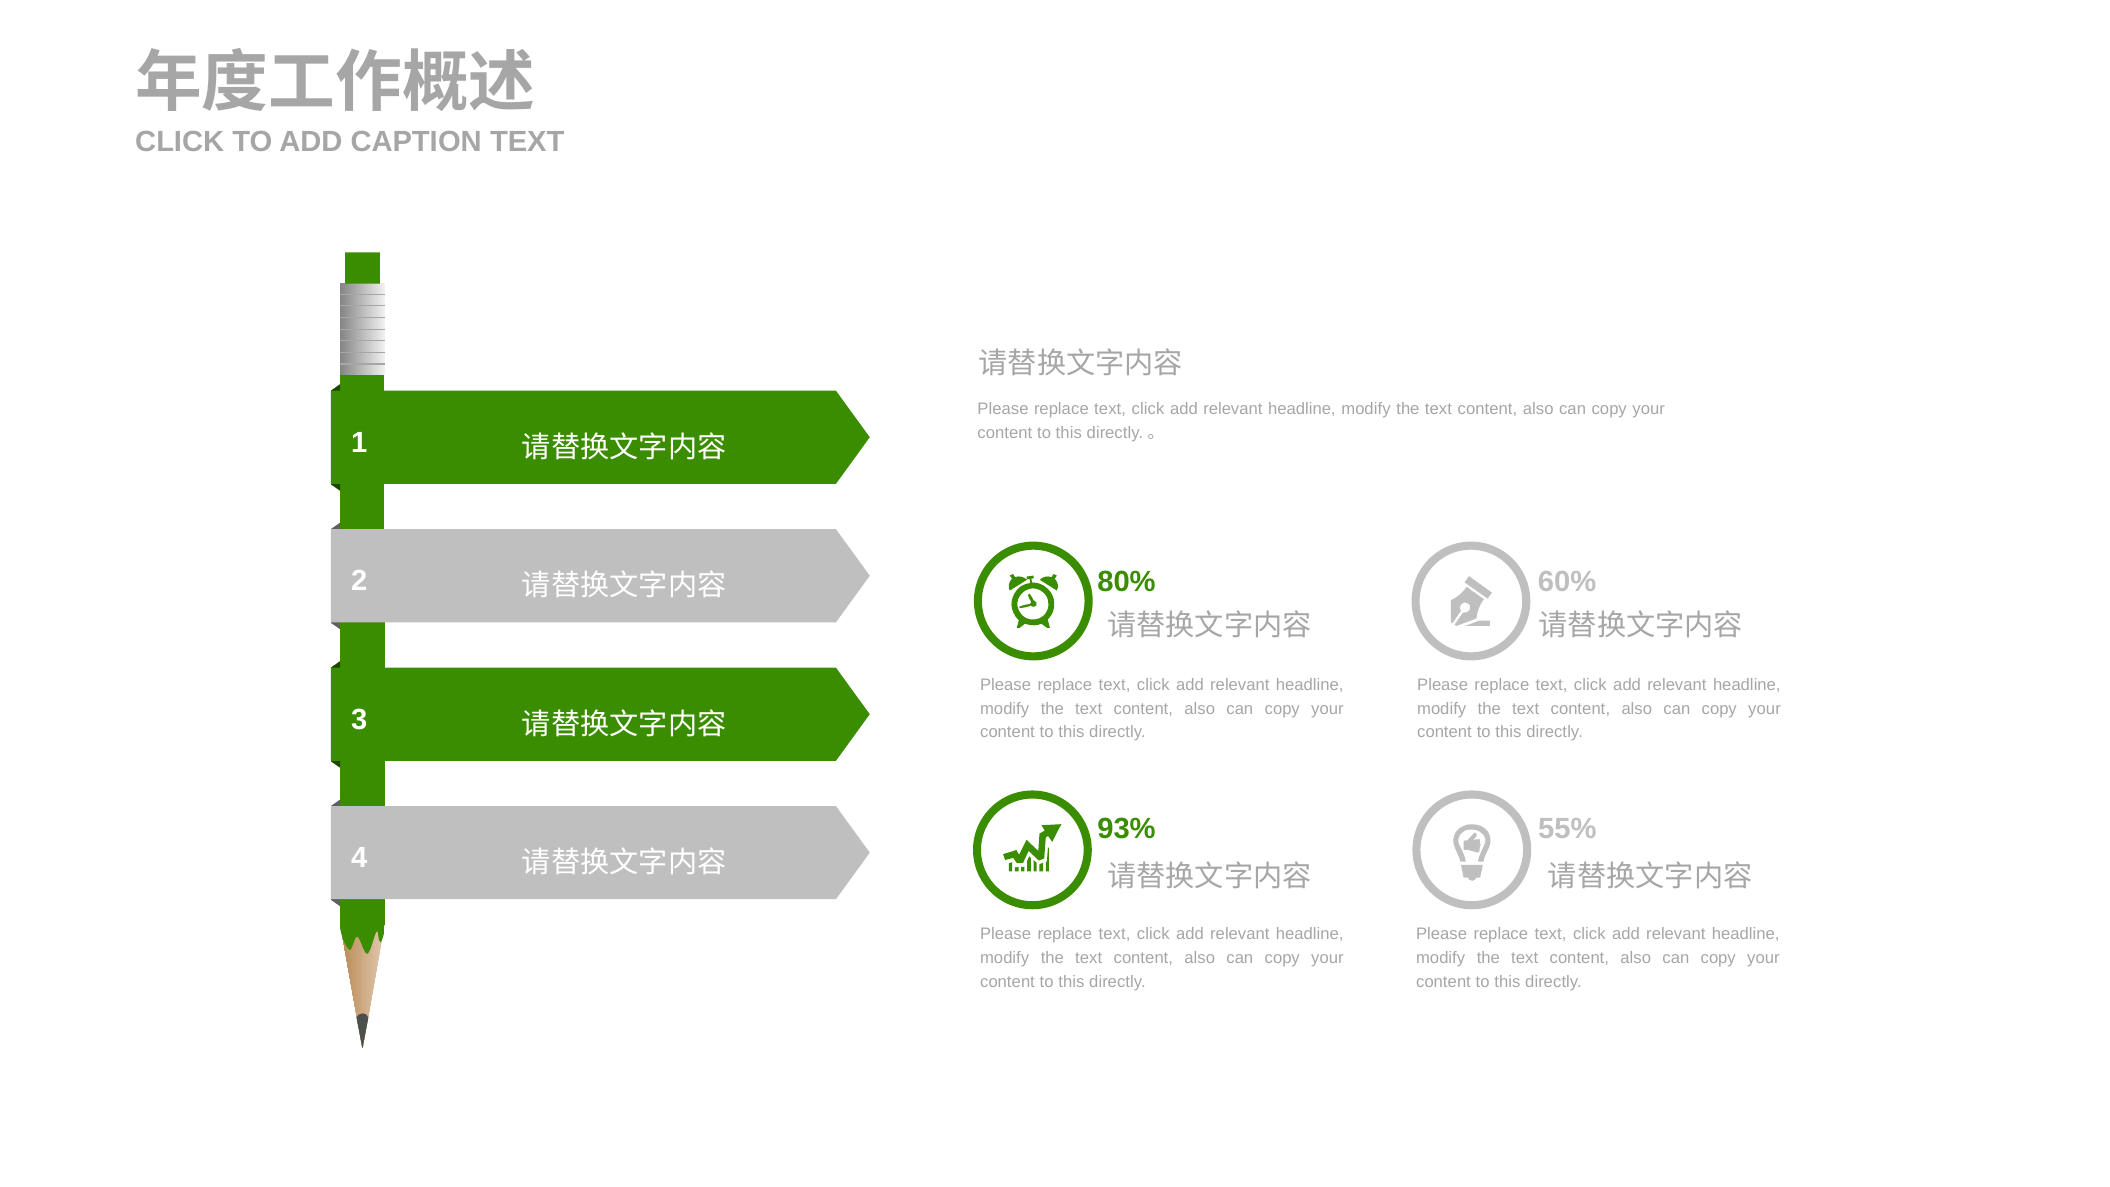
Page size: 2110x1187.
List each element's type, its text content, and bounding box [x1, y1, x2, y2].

text_box Please replace text, click add relevant headline, modify the text content, also can copy your content to this directly. [1402, 662, 1796, 749]
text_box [330, 252, 870, 1049]
text_box [1460, 864, 1483, 881]
text_box Please replace text, click add relevant headline, modify the text content, also can copy your content to this directly. [965, 912, 1359, 999]
text_box 请替换文字内容 [963, 330, 1199, 386]
text_box 请替换文字内容 [1533, 842, 1768, 900]
text_box [1410, 540, 1523, 662]
text_box [971, 789, 1092, 911]
text_box Please replace text, click add relevant headline, modify the text content, also can copy your content to this directly. [965, 662, 1359, 749]
text_box Please replace text, click add relevant headline, modify the text content, also can copy your content to this directly.。 [962, 386, 1681, 449]
text_box 93% [1082, 795, 1171, 853]
text_box CLICK TO ADD CAPTION TEXT [135, 122, 596, 158]
text_box [1450, 576, 1492, 626]
text_box 请替换文字内容 [1523, 592, 1759, 649]
text_box [1008, 862, 1013, 872]
text_box [1033, 860, 1037, 872]
text_box 80% [1082, 547, 1171, 605]
text_box [1045, 847, 1049, 872]
text_box [1008, 573, 1055, 628]
text_box [1411, 789, 1533, 911]
text_box 60% [1523, 547, 1612, 605]
text_box 年度工作概述 [135, 38, 596, 119]
text_box 55% [1523, 795, 1612, 853]
text_box [1003, 824, 1062, 864]
text_box 请替换文字内容 [1092, 842, 1328, 900]
text_box [1453, 824, 1491, 862]
text_box Please replace text, click add relevant headline, modify the text content, also can copy your content to this directly. [1401, 912, 1795, 999]
text_box [972, 540, 1092, 662]
text_box [1039, 573, 1058, 591]
text_box [1039, 862, 1044, 872]
text_box [1027, 856, 1031, 872]
text_box 请替换文字内容 [1092, 592, 1328, 649]
